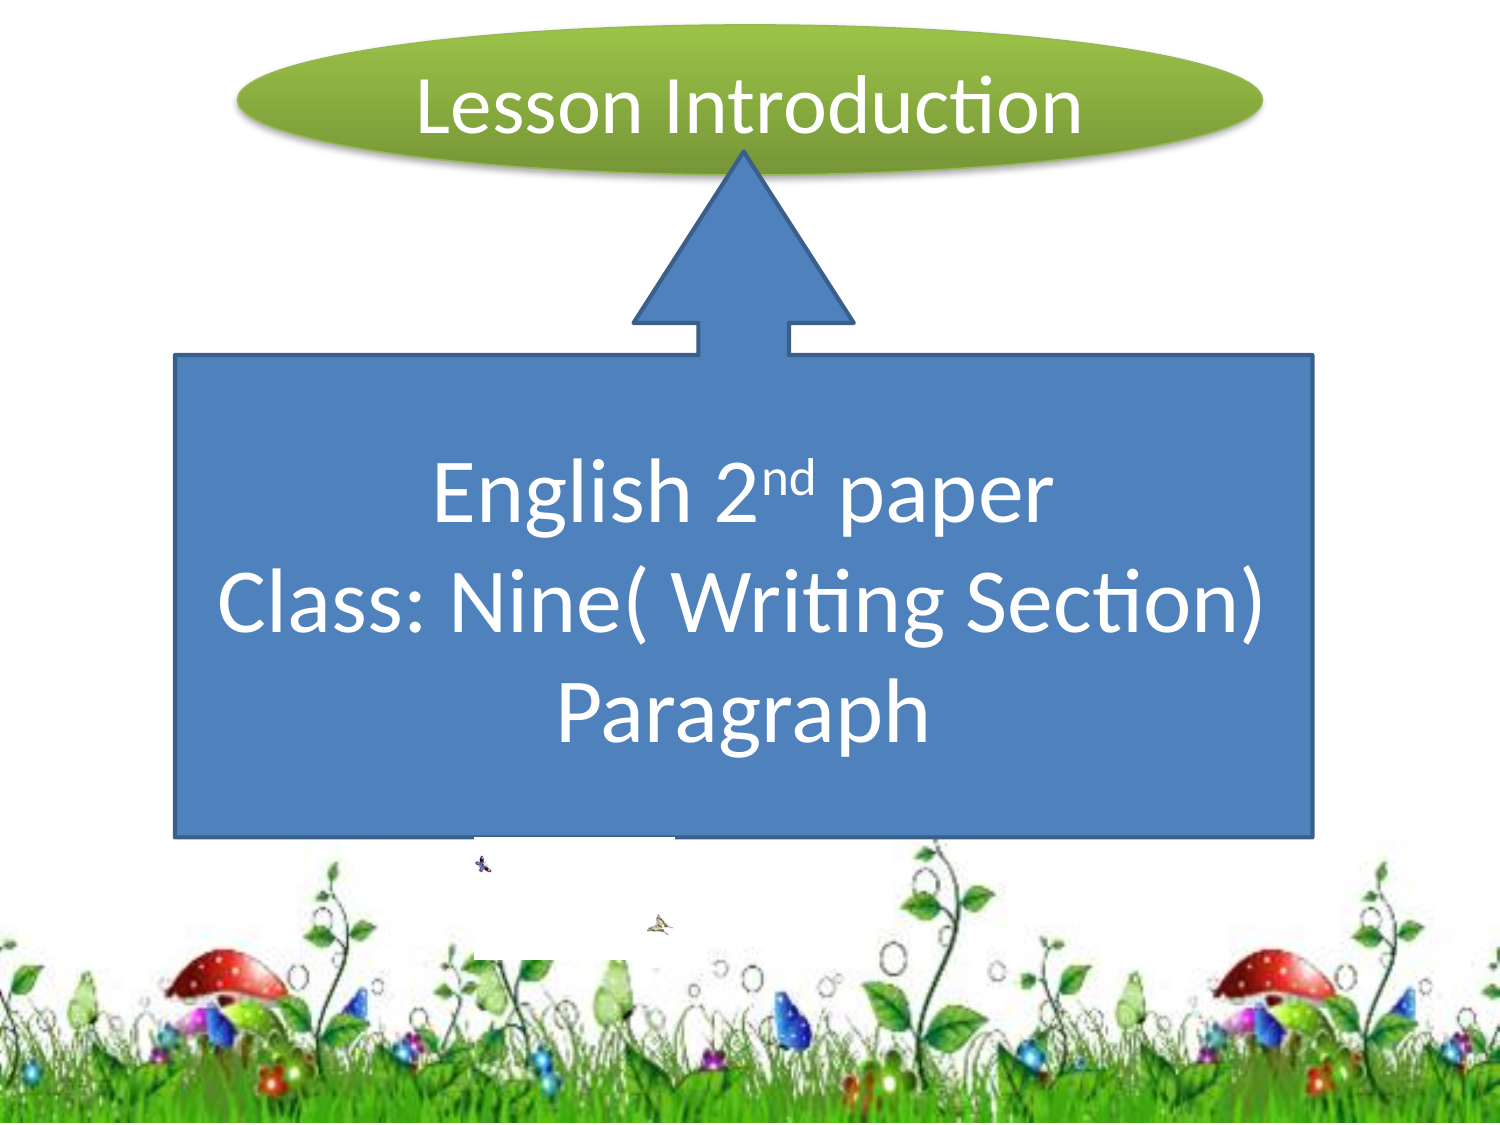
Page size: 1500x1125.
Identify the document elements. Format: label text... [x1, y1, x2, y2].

picture [0, 799, 1500, 1123]
text_box English 2nd paper Class: Nine( Writing Section) Paragraph [172, 149, 1315, 798]
text_box Lesson Introduction [236, 24, 1264, 176]
